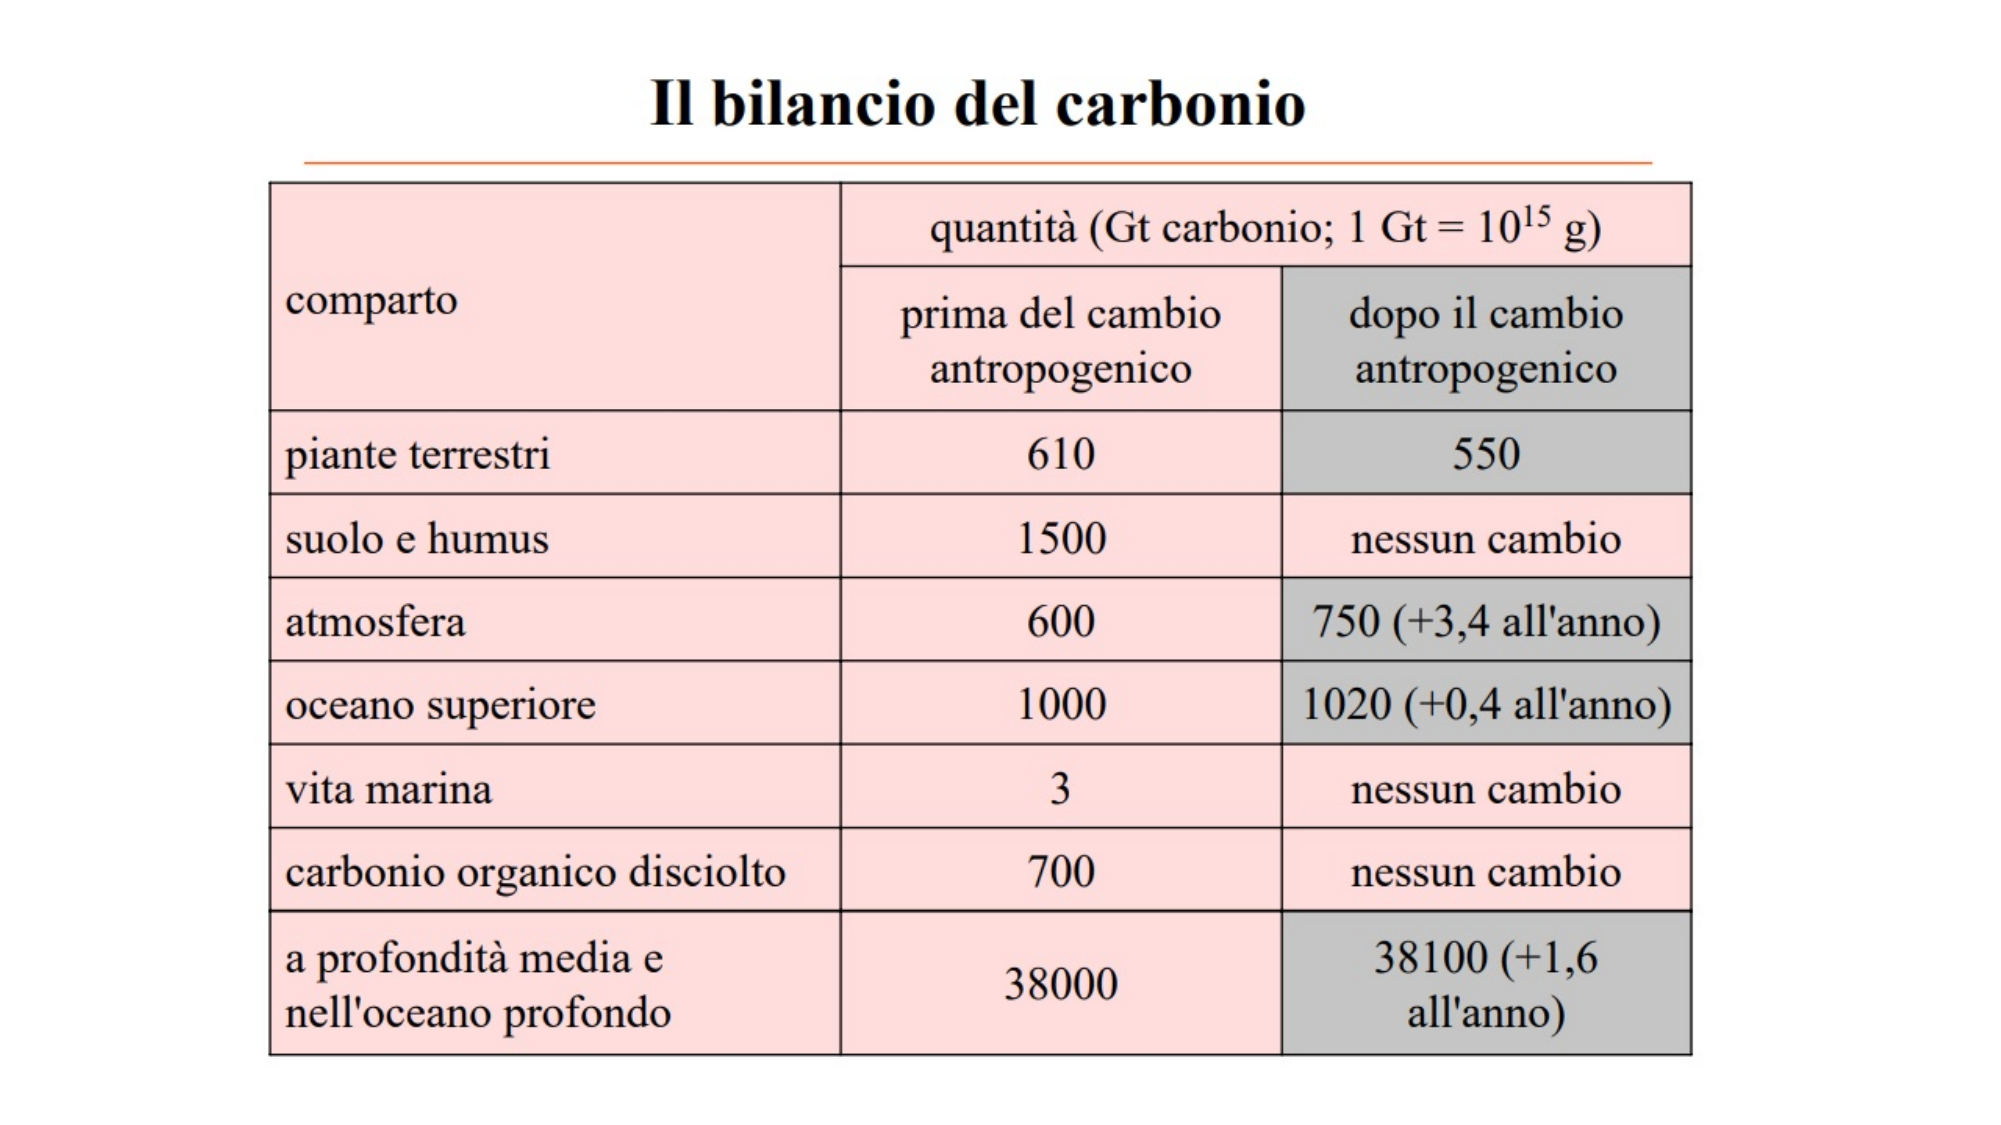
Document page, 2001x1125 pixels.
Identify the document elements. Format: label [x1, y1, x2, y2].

picture [253, 53, 1715, 1068]
